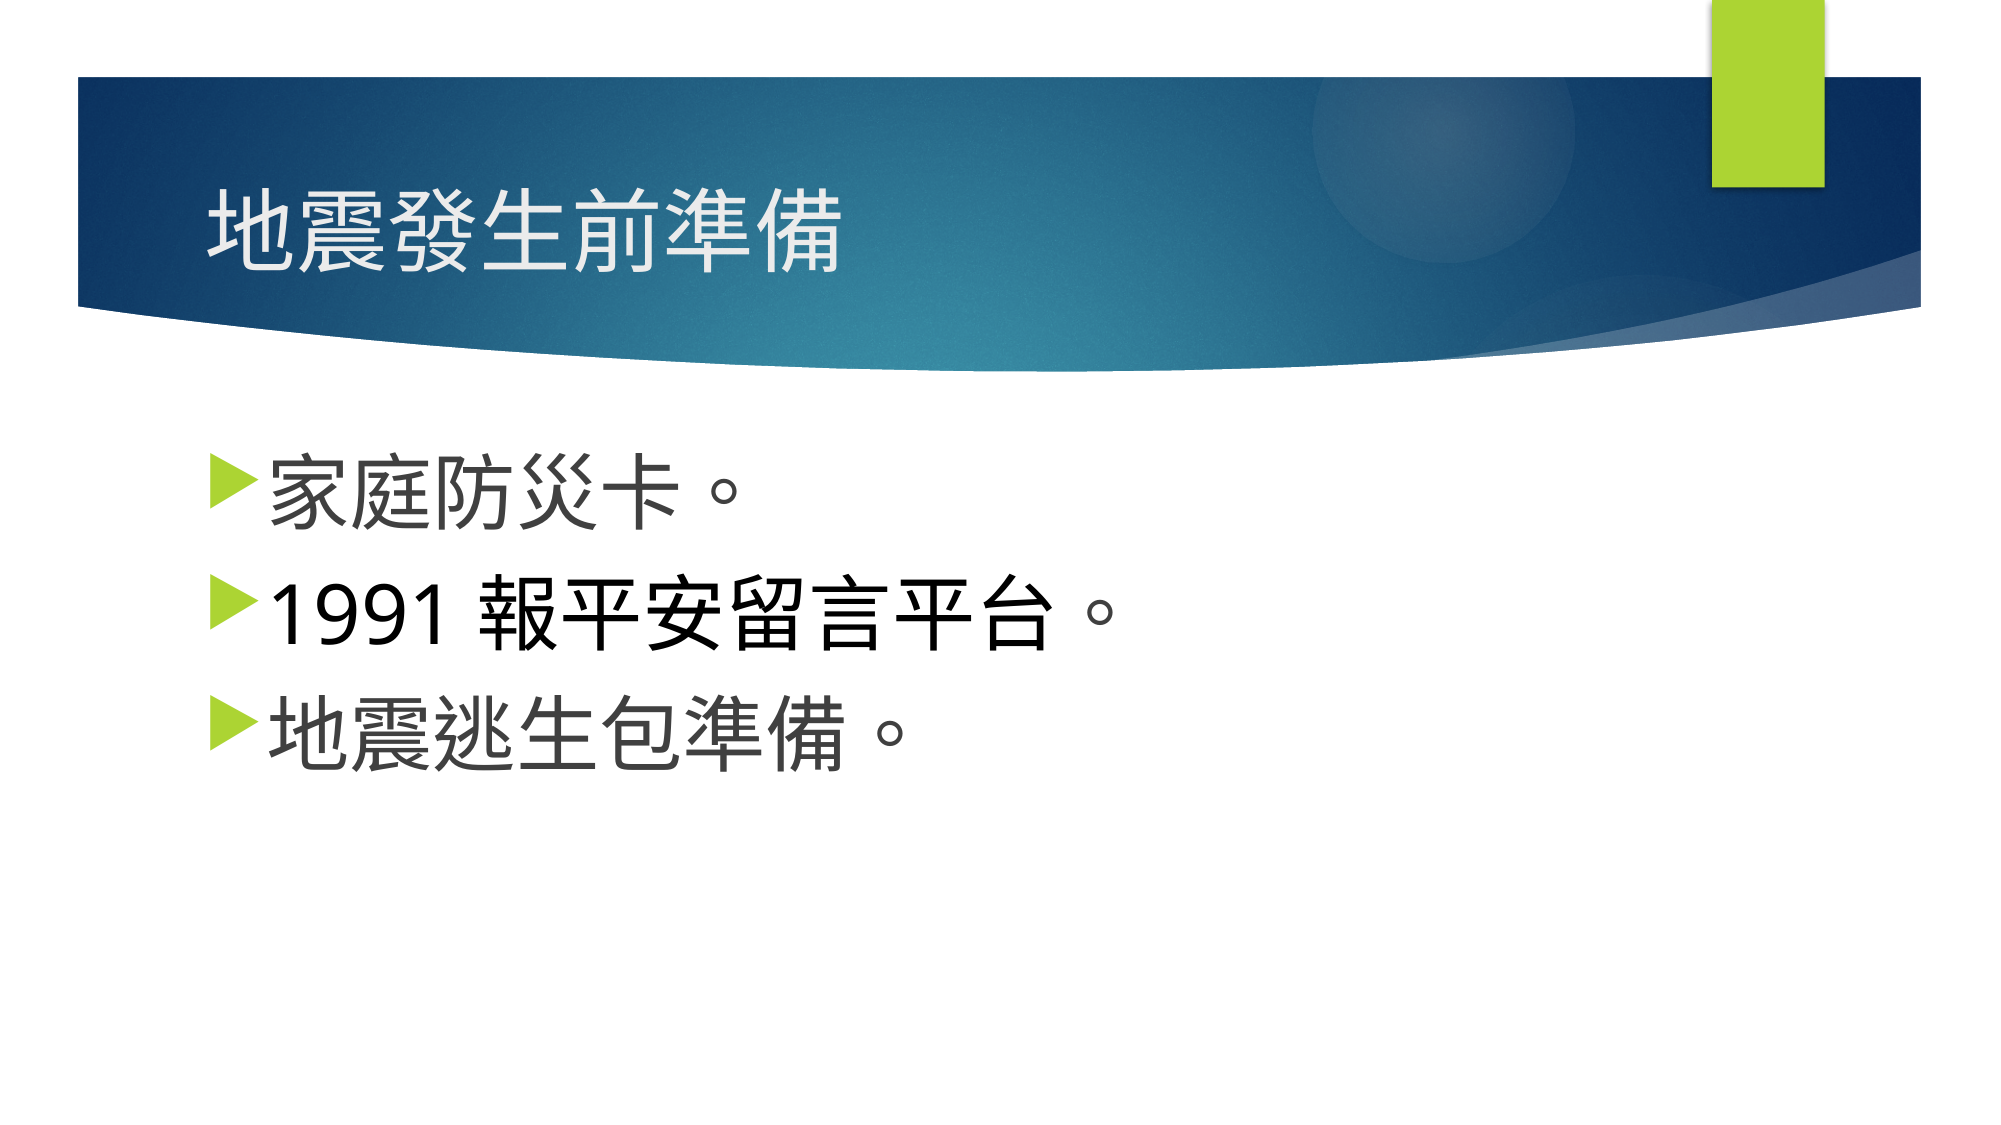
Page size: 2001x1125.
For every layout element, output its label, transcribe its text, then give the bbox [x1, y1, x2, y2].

title 地震發生前準備 [189, 171, 1627, 288]
list 家庭防災卡。 1991報平安留言平台。 地震逃生包準備。 [189, 432, 1812, 994]
